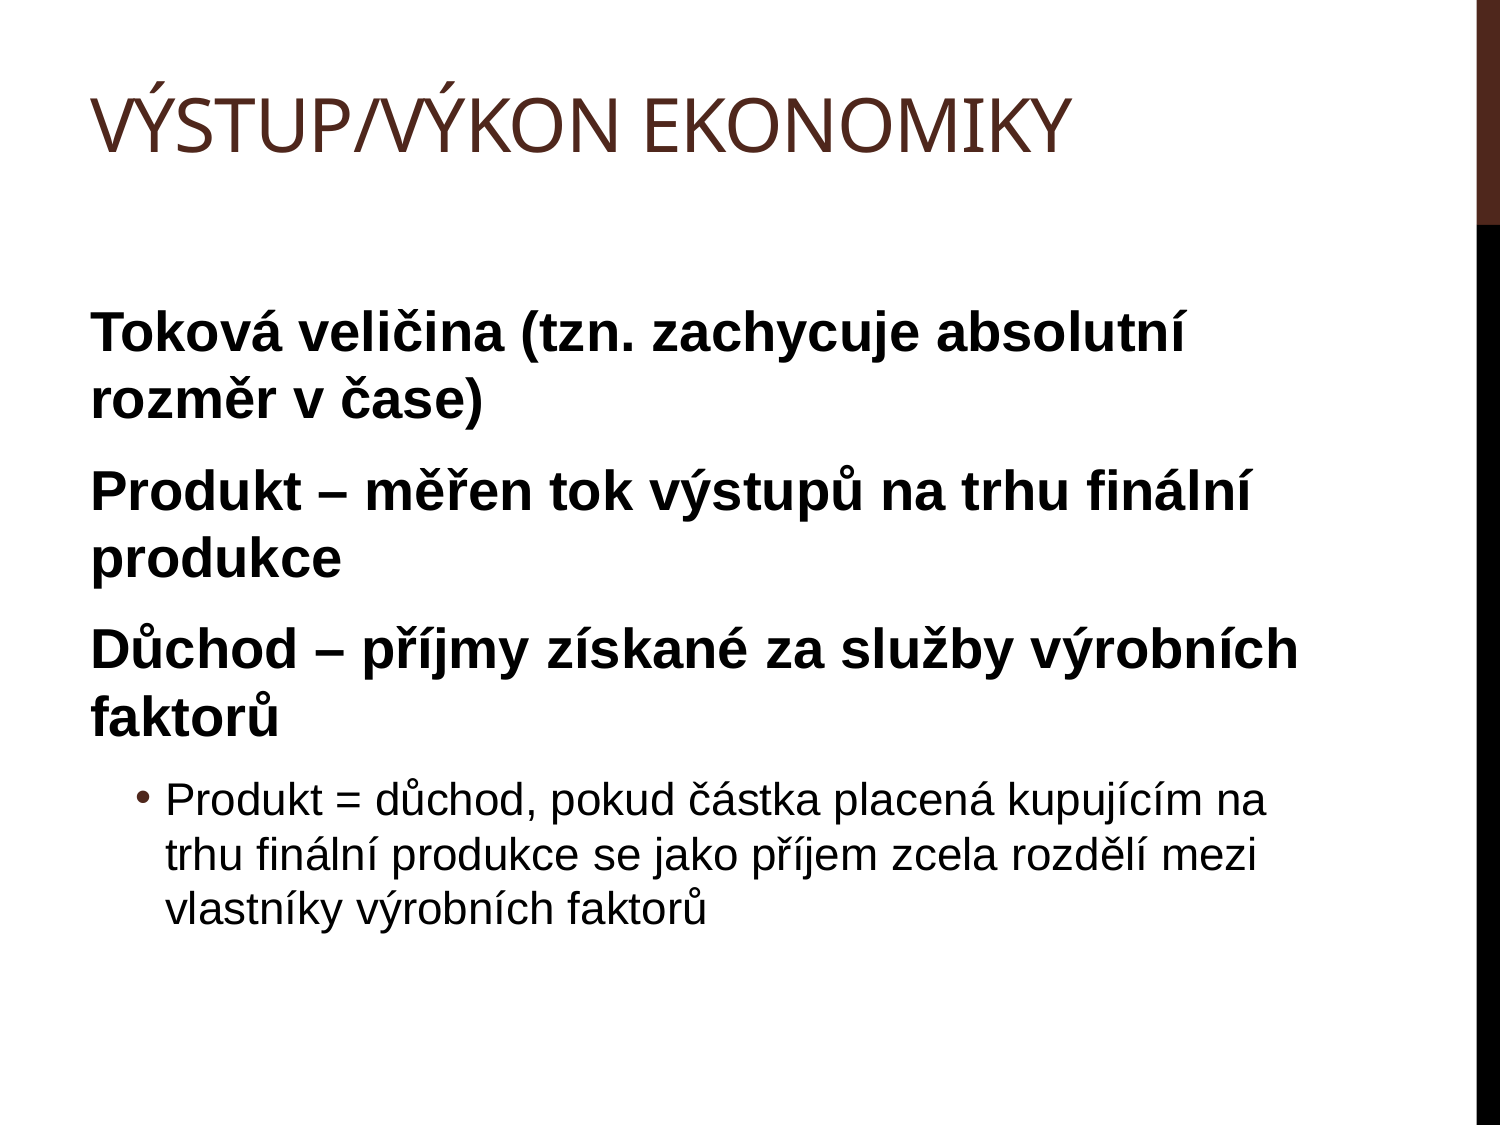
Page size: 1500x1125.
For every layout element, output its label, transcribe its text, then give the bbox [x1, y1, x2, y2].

title Výstup/výkon ekonomiky [75, 24, 1363, 175]
list Toková veličina (tzn. zachycuje absolutní rozměr v čase) Produkt – měřen tok výstupů na trhu finální produkce Důchod – příjmy získané za služby výrobních faktorů Produkt = důchod, pokud částka placená kupujícím na trhu finální produkce se jako příjem zcela rozdělí mezi vlastníky výrobních faktorů [74, 287, 1326, 1006]
